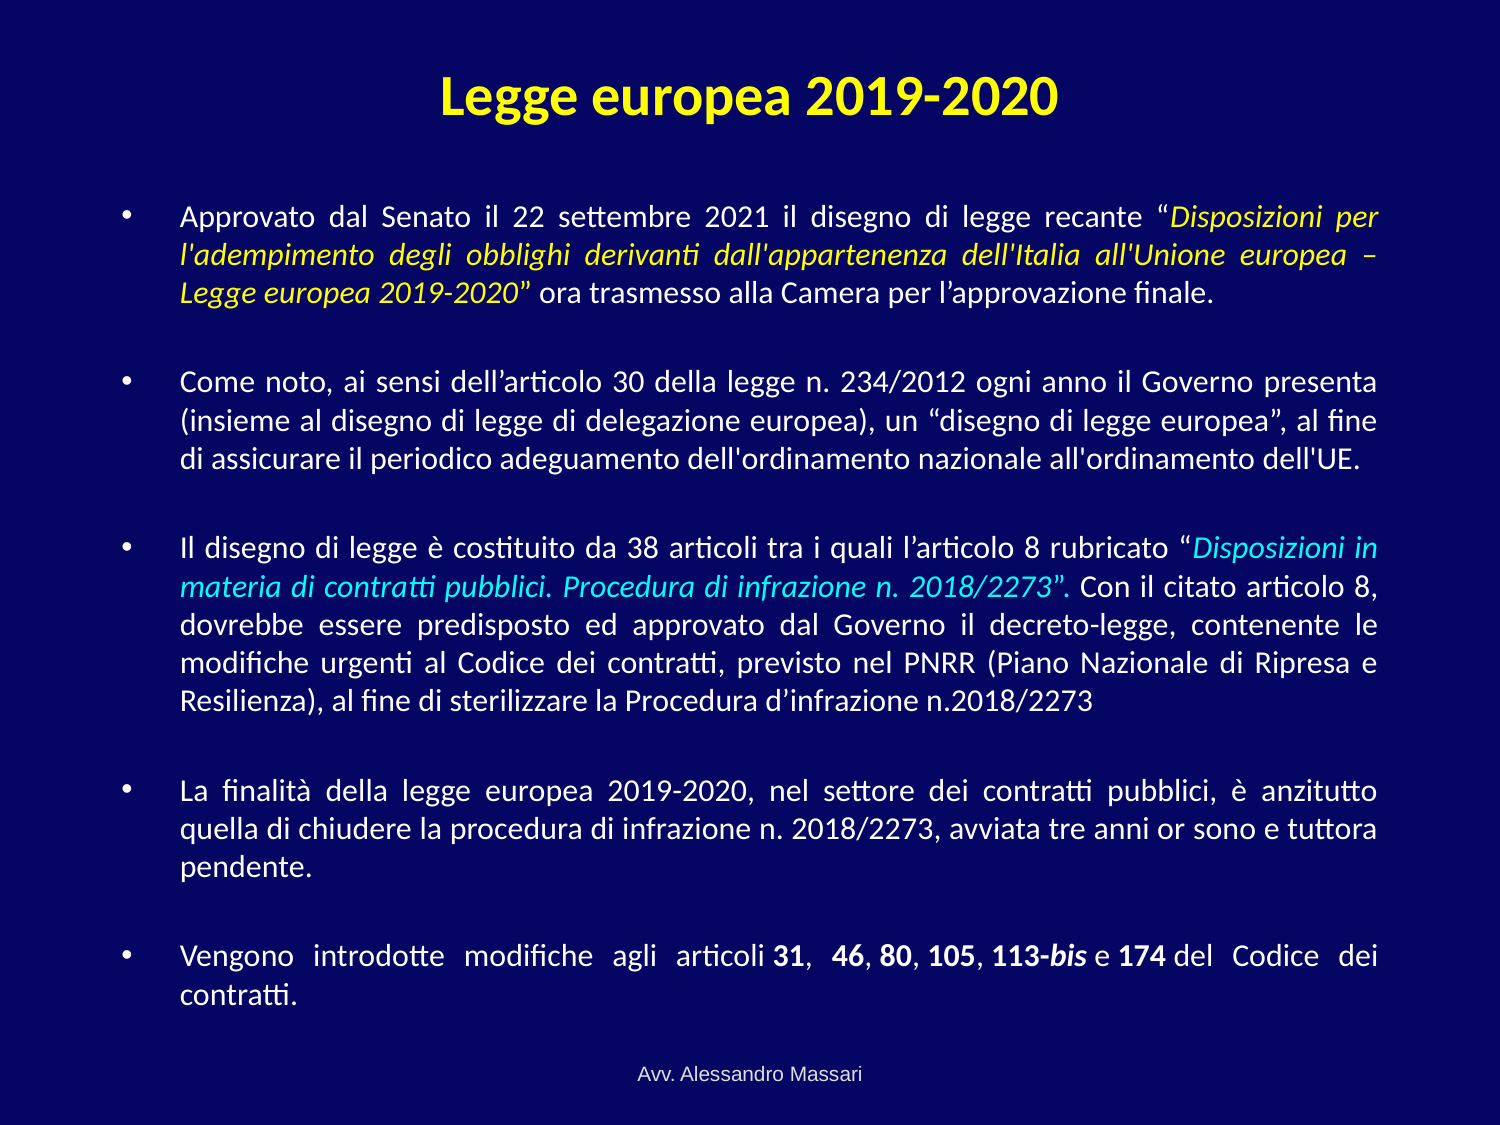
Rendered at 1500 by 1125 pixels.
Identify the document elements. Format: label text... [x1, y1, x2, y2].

title Legge europea 2019-2020 [75, 45, 1425, 140]
list Approvato dal Senato il 22 settembre 2021 il disegno di legge recante “Disposizioni per l'adempimento degli obblighi derivanti dall'appartenenza dell'Italia all'Unione europea – Legge europea 2019-2020” ora trasmesso alla Camera per l’approvazione finale. Come noto, ai sensi dell’articolo 30 della legge n. 234/2012 ogni anno il Governo presenta (insieme al disegno di legge di delegazione europea), un “disegno di legge europea”, al fine di assicurare il periodico adeguamento dell'ordinamento nazionale all'ordinamento dell'UE. Il disegno di legge è costituito da 38 articoli tra i quali l’articolo 8 rubricato “Disposizioni in materia di contratti pubblici. Procedura di infrazione n. 2018/2273”. Con il citato articolo 8, dovrebbe essere predisposto ed approvato dal Governo il decreto-legge, contenente le modifiche urgenti al Codice dei contratti, previsto nel PNRR (Piano Nazionale di Ripresa e Resilienza), al fine di sterilizzare la Procedura d’infrazione n.2018/2273 La finalità della legge europea 2019-2020, nel settore dei contratti pubblici, è anzitutto quella di chiudere la procedura di infrazione n. 2018/2273, avviata tre anni or sono e tuttora pendente. Vengono introdotte modifiche agli articoli 31, 46, 80, 105, 113-bis e 174 del Codice dei contratti. [106, 187, 1394, 1031]
footer Avv. Alessandro Massari [512, 1042, 988, 1103]
